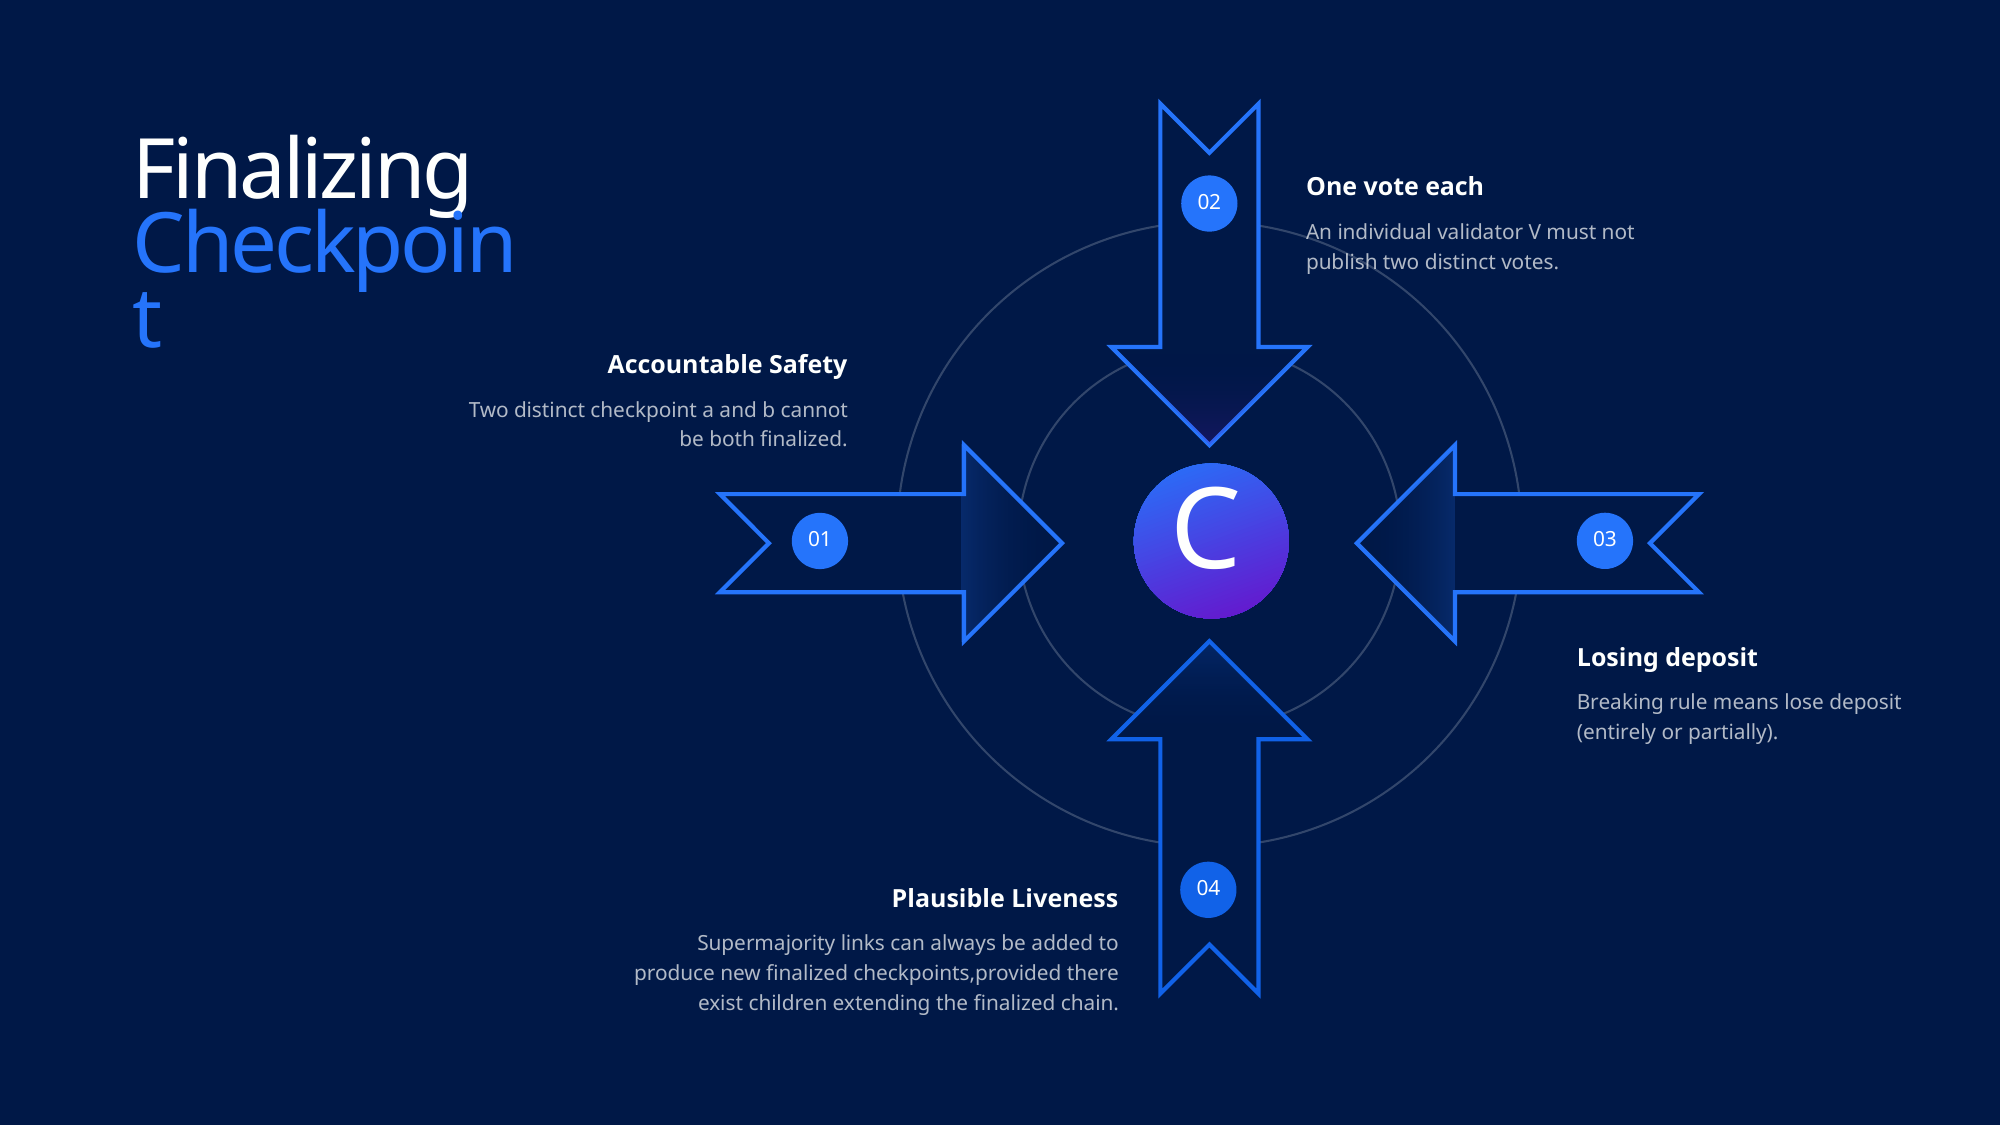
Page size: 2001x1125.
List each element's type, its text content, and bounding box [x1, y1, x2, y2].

text_box 01 [790, 511, 850, 571]
text_box [1355, 442, 1456, 644]
text_box Losing deposit Breaking rule means lose deposit (entirely or partially). [1576, 627, 1968, 751]
text_box 02 [1180, 174, 1239, 233]
text_box Accountable Safety Two distinct checkpoint a and b cannot be both finalized. [457, 335, 848, 459]
text_box [1159, 101, 1260, 345]
text_box [1108, 345, 1310, 446]
text_box [1260, 585, 1518, 844]
text_box One vote each An individual validator V must not publish two distinct votes. [1306, 157, 1697, 281]
text_box 04 [1179, 860, 1238, 919]
text_box Finalizing Checkpoint [117, 130, 555, 347]
text_box [901, 585, 1159, 844]
text_box [1273, 492, 1290, 590]
text_box Plausible Liveness Supermajority links can always be added to produce new finalized checkpoints,provided there exist children extending the finalized chain. [633, 868, 1119, 1022]
text_box [1158, 599, 1265, 620]
text_box [1108, 641, 1310, 742]
text_box [960, 442, 1061, 644]
text_box [1456, 493, 1702, 594]
text_box 03 [1575, 511, 1635, 571]
text_box [1021, 364, 1398, 715]
text_box C [1138, 449, 1273, 599]
text_box [898, 224, 1159, 499]
text_box [1132, 513, 1138, 569]
text_box [1159, 742, 1260, 997]
text_box [1260, 224, 1521, 499]
text_box [717, 493, 960, 594]
